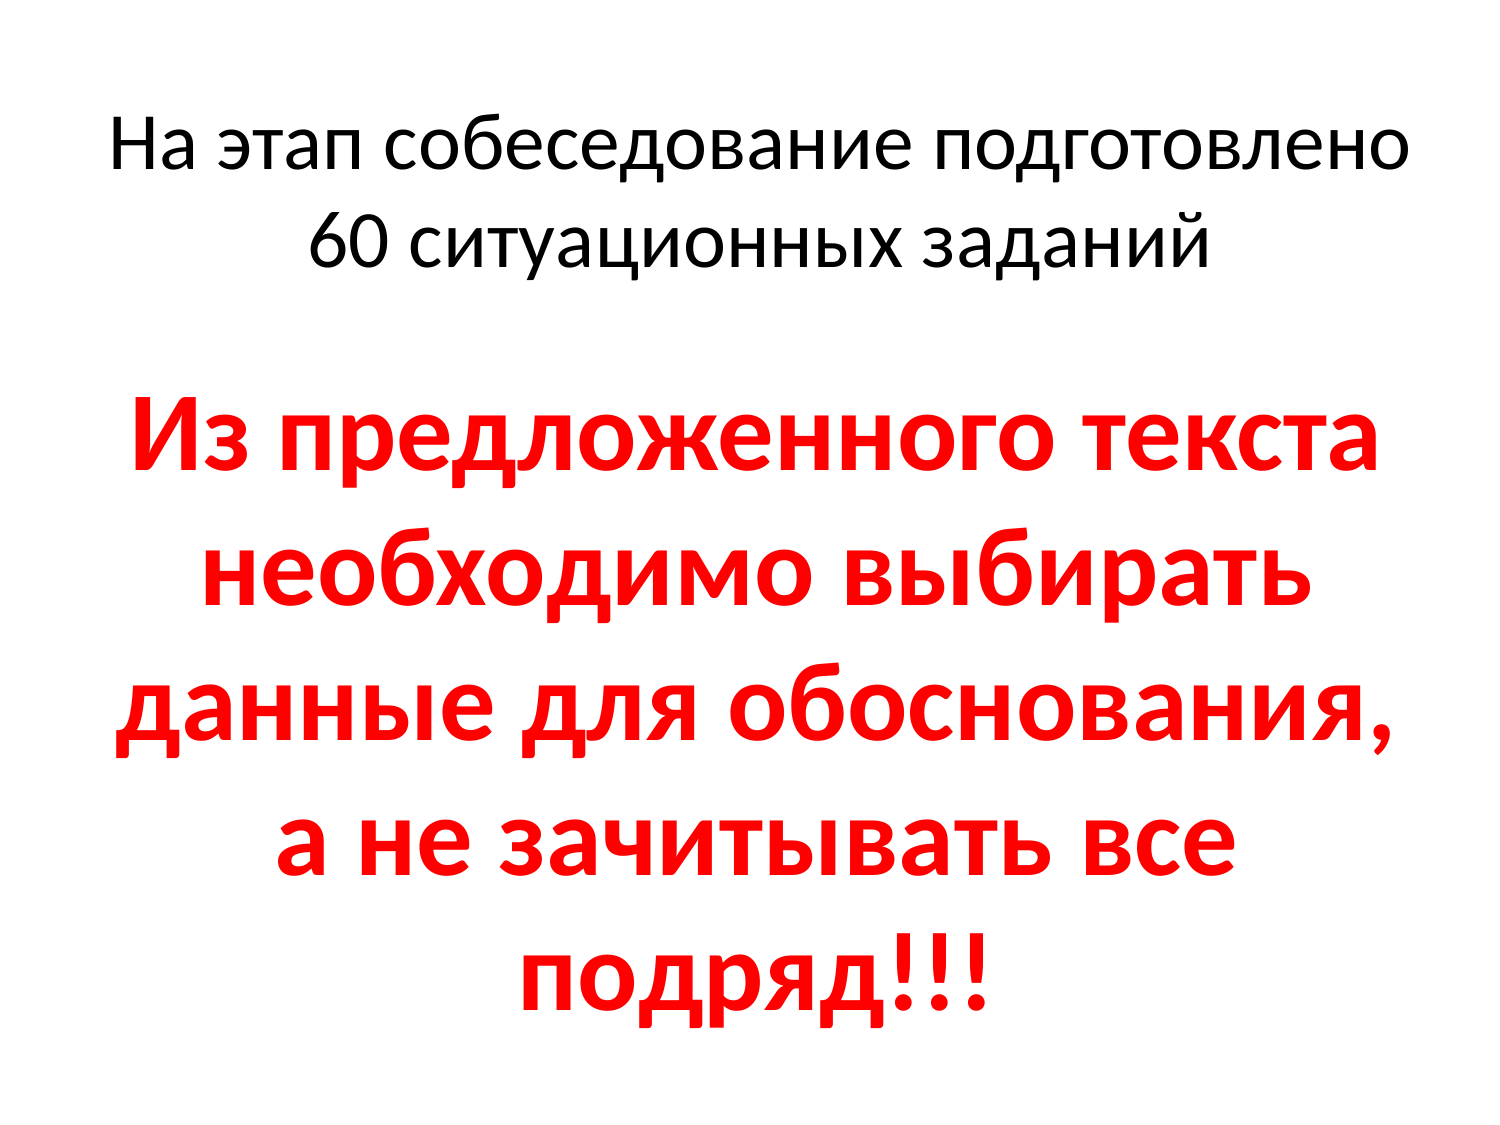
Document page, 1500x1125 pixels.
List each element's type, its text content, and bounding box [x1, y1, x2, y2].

list Из предложенного текста необходимо выбирать данные для обоснования, а не зачитывать все подряд!!! [88, 349, 1425, 1005]
title На этап собеседование подготовлено 60 ситуационных заданий [75, 45, 1447, 327]
